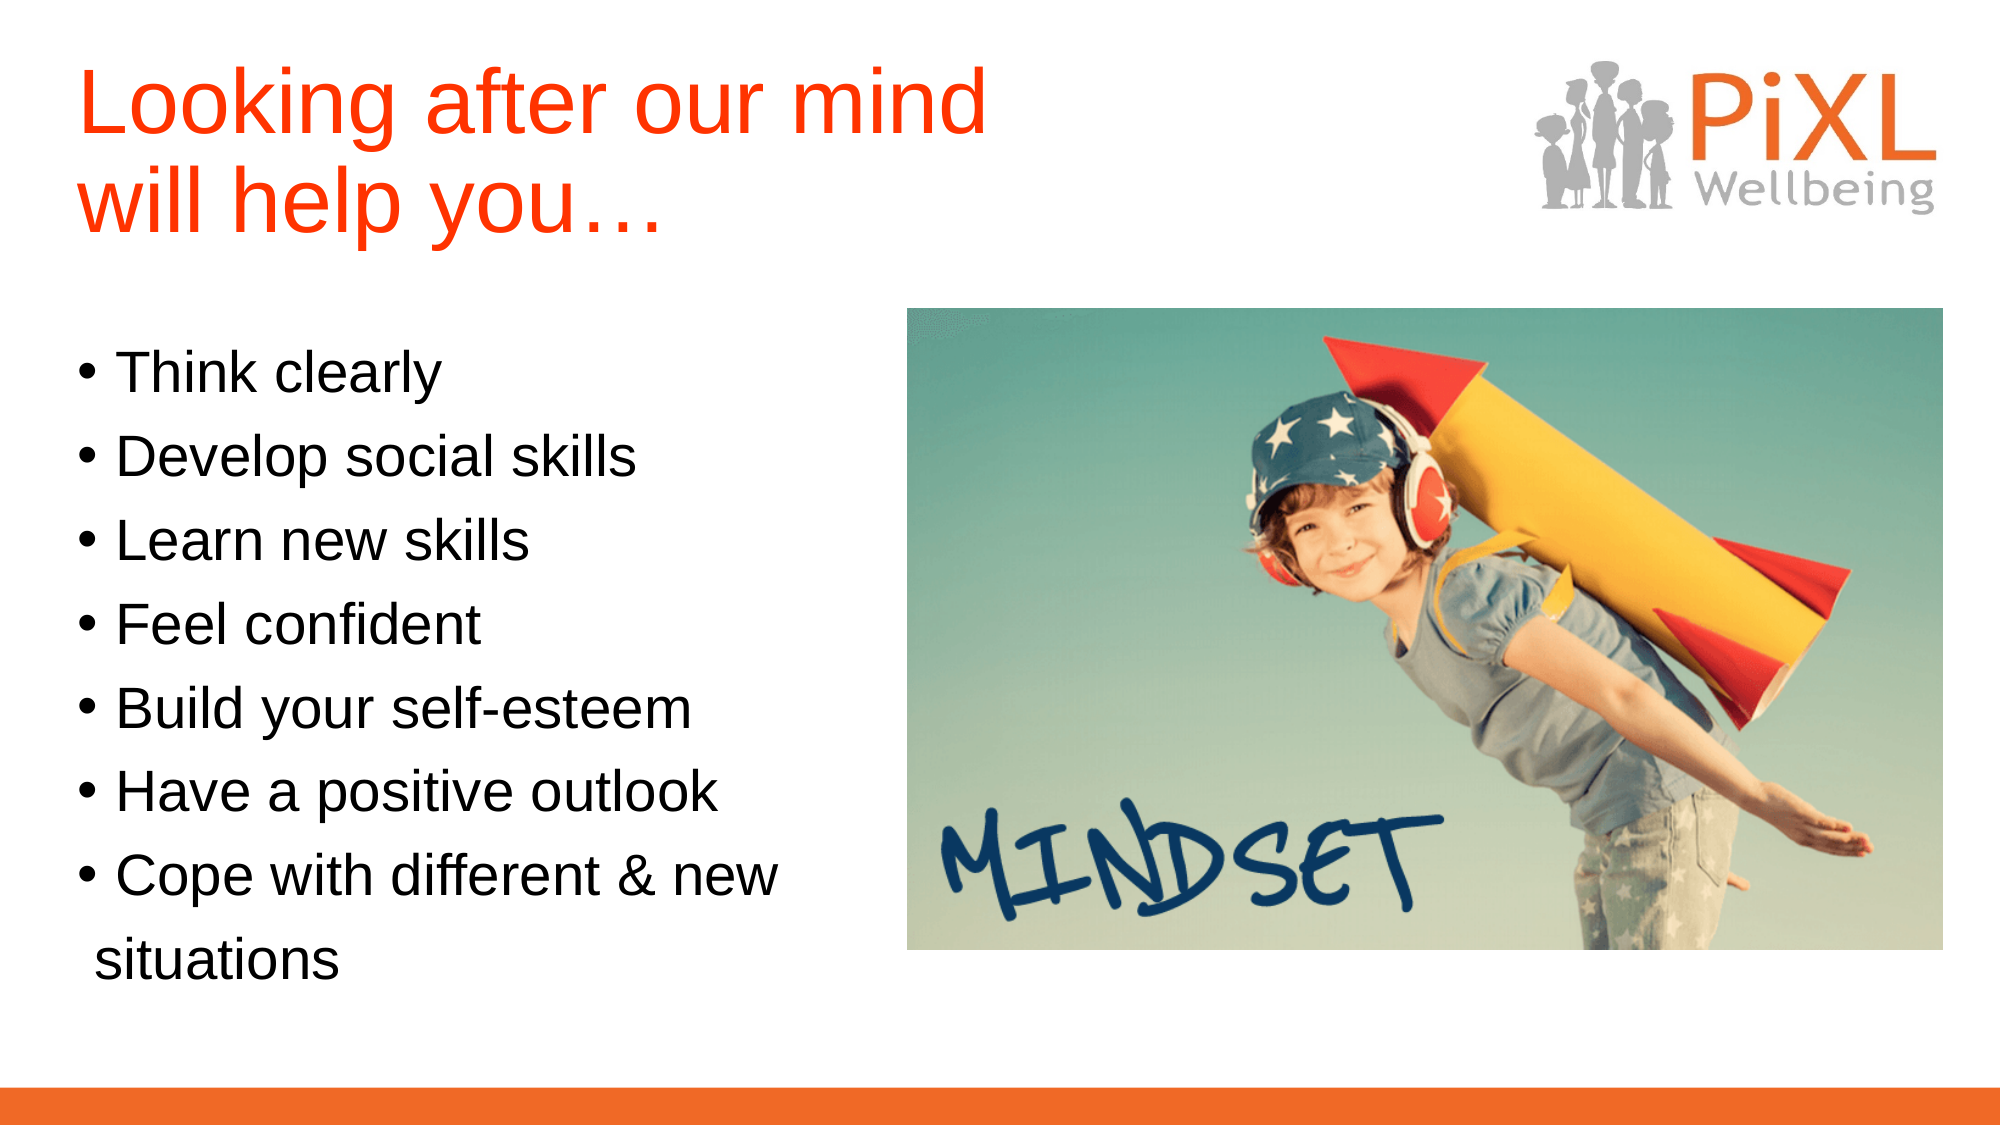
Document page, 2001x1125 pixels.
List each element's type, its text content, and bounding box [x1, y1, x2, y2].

list Think clearly Develop social skills Learn new skills Feel confident Build your self-esteem Have a positive outlook Cope with different & new situations [62, 335, 1788, 1049]
title Looking after our mind will help you… [62, 44, 1089, 262]
text_box [0, 1086, 2000, 1125]
picture [906, 308, 1943, 950]
picture [1510, 14, 1956, 263]
